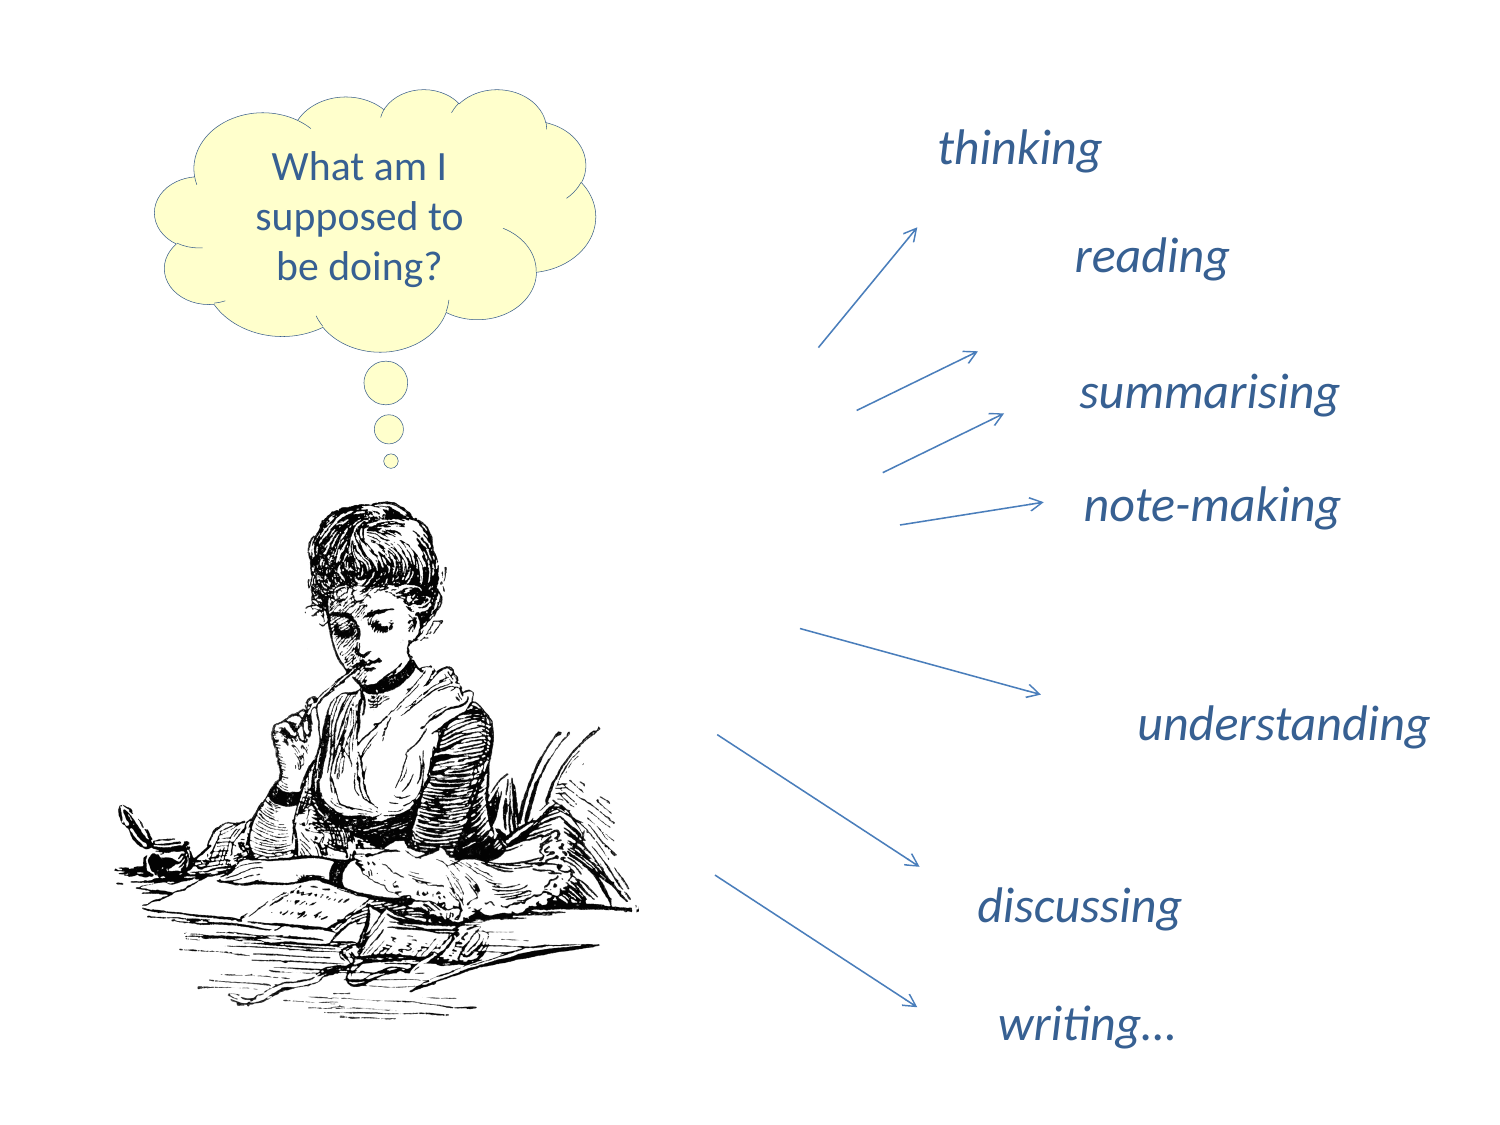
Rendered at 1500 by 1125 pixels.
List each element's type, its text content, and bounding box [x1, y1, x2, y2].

text_box What am I supposed to be doing? [152, 87, 598, 355]
text_box summarising [1064, 351, 1452, 426]
text_box discussing [962, 865, 1300, 941]
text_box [856, 350, 979, 411]
text_box What am I supposed to be doing? [361, 359, 410, 407]
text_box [882, 413, 1005, 473]
text_box thinking [922, 106, 1398, 182]
text_box reading [1059, 214, 1398, 290]
text_box note-making [1068, 464, 1457, 539]
text_box understanding [1122, 683, 1460, 759]
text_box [714, 874, 918, 1008]
picture [111, 495, 639, 1022]
text_box What am I supposed to be doing? [372, 412, 406, 446]
text_box writing… [983, 983, 1321, 1059]
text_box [899, 501, 1044, 526]
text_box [799, 628, 1042, 695]
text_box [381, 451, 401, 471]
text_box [716, 734, 920, 868]
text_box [818, 227, 918, 348]
